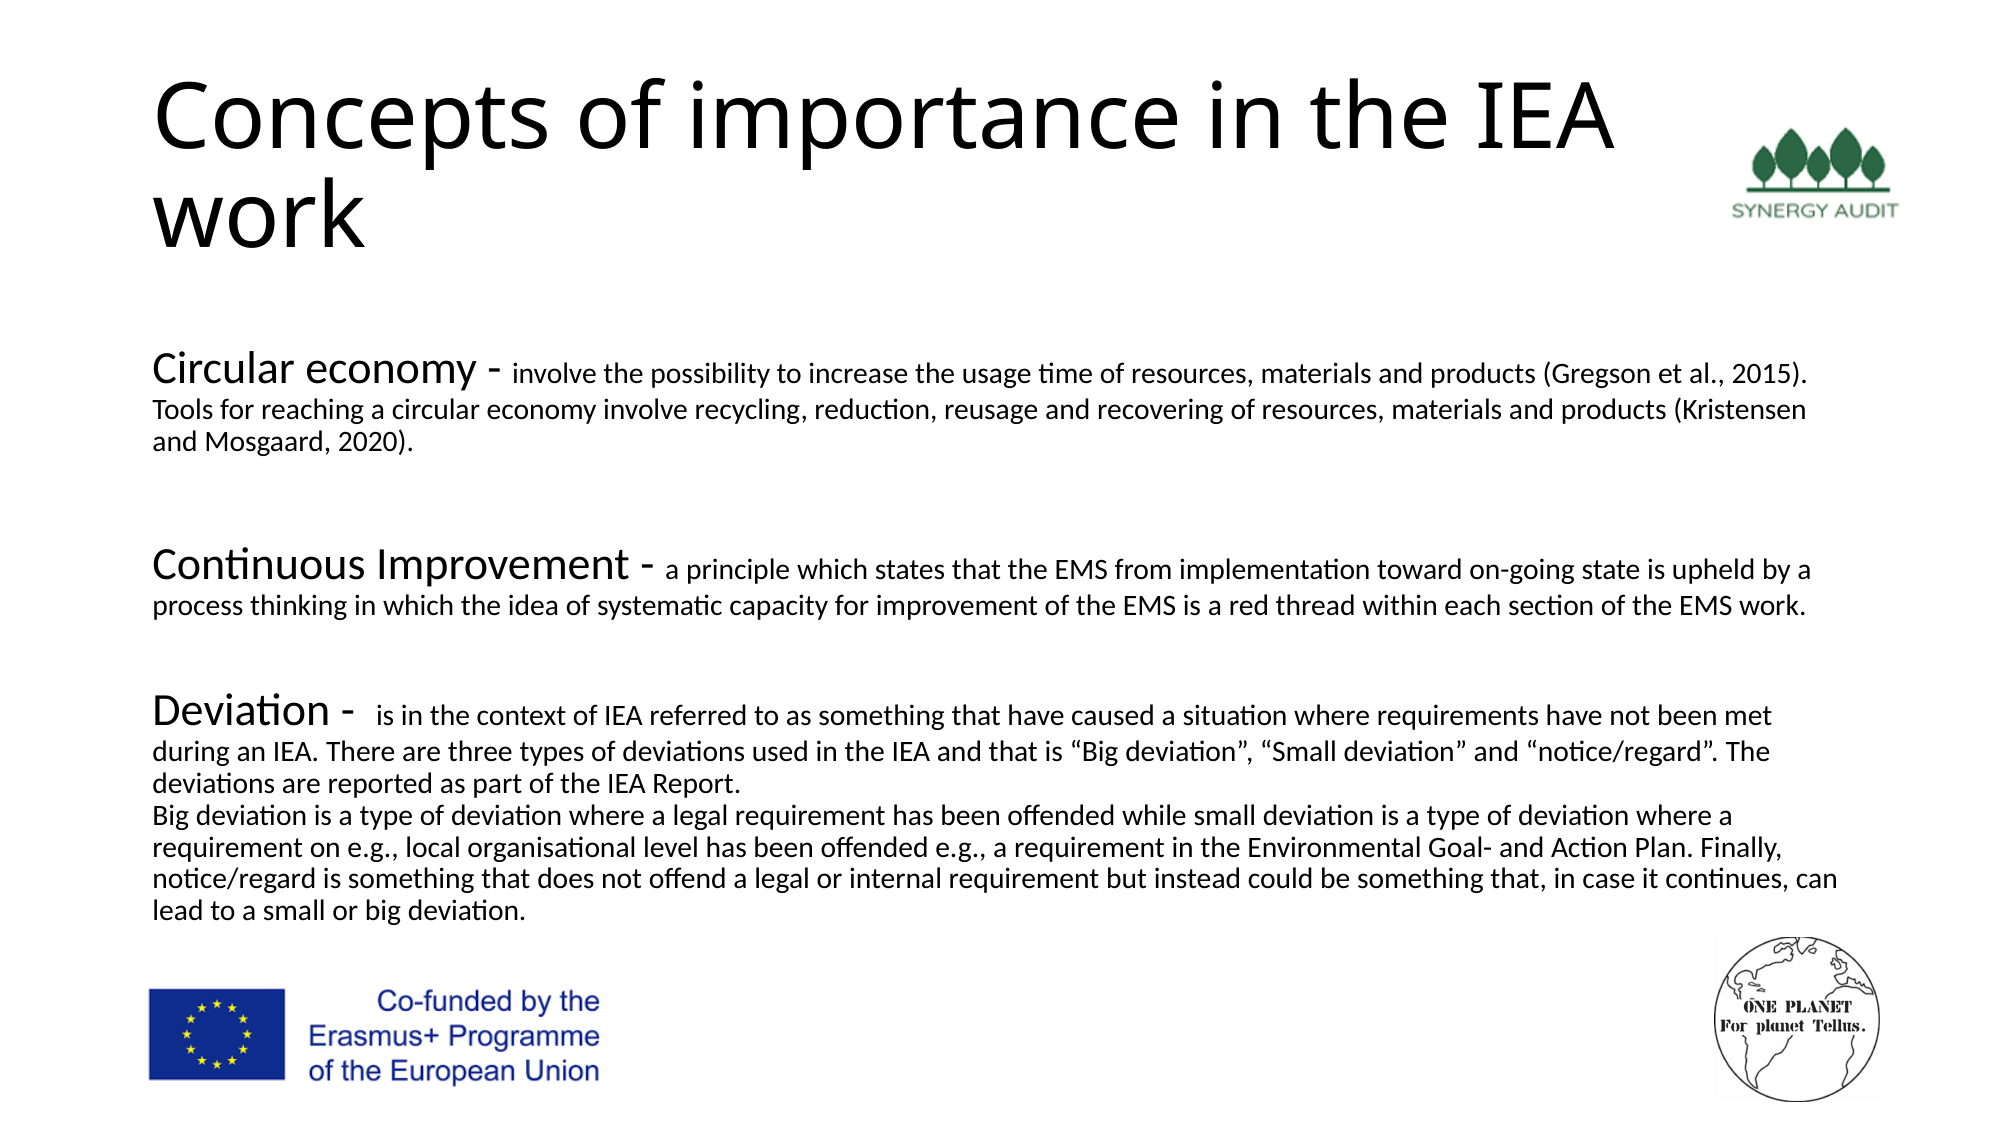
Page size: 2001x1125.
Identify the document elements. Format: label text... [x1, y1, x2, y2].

list Circular economy - involve the possibility to increase the usage time of resources, materials and products (Gregson et al., 2015). Tools for reaching a circular economy involve recycling, reduction, reusage and recovering of resources, materials and products (Kristensen and Mosgaard, 2020). Continuous Improvement - a principle which states that the EMS from implementation toward on-going state is upheld by a process thinking in which the idea of systematic capacity for improvement of the EMS is a red thread within each section of the EMS work. Deviation - is in the context of IEA referred to as something that have caused a situation where requirements have not been met during an IEA. There are three types of deviations used in the IEA and that is “Big deviation”, “Small deviation” and “notice/regard”. The deviations are reported as part of the IEA Report. Big deviation is a type of deviation where a legal requirement has been offended while small deviation is a type of deviation where a requirement on e.g., local organisational level has been offended e.g., a requirement in the Environmental Goal- and Action Plan. Finally, notice/regard is something that does not offend a legal or internal requirement but instead could be something that, in case it continues, can lead to a small or big deviation. [137, 336, 1863, 942]
picture [121, 963, 623, 1108]
title Concepts of importance in the IEA work [137, 59, 1638, 278]
picture [1714, 937, 1880, 1102]
picture [1638, 32, 2000, 337]
